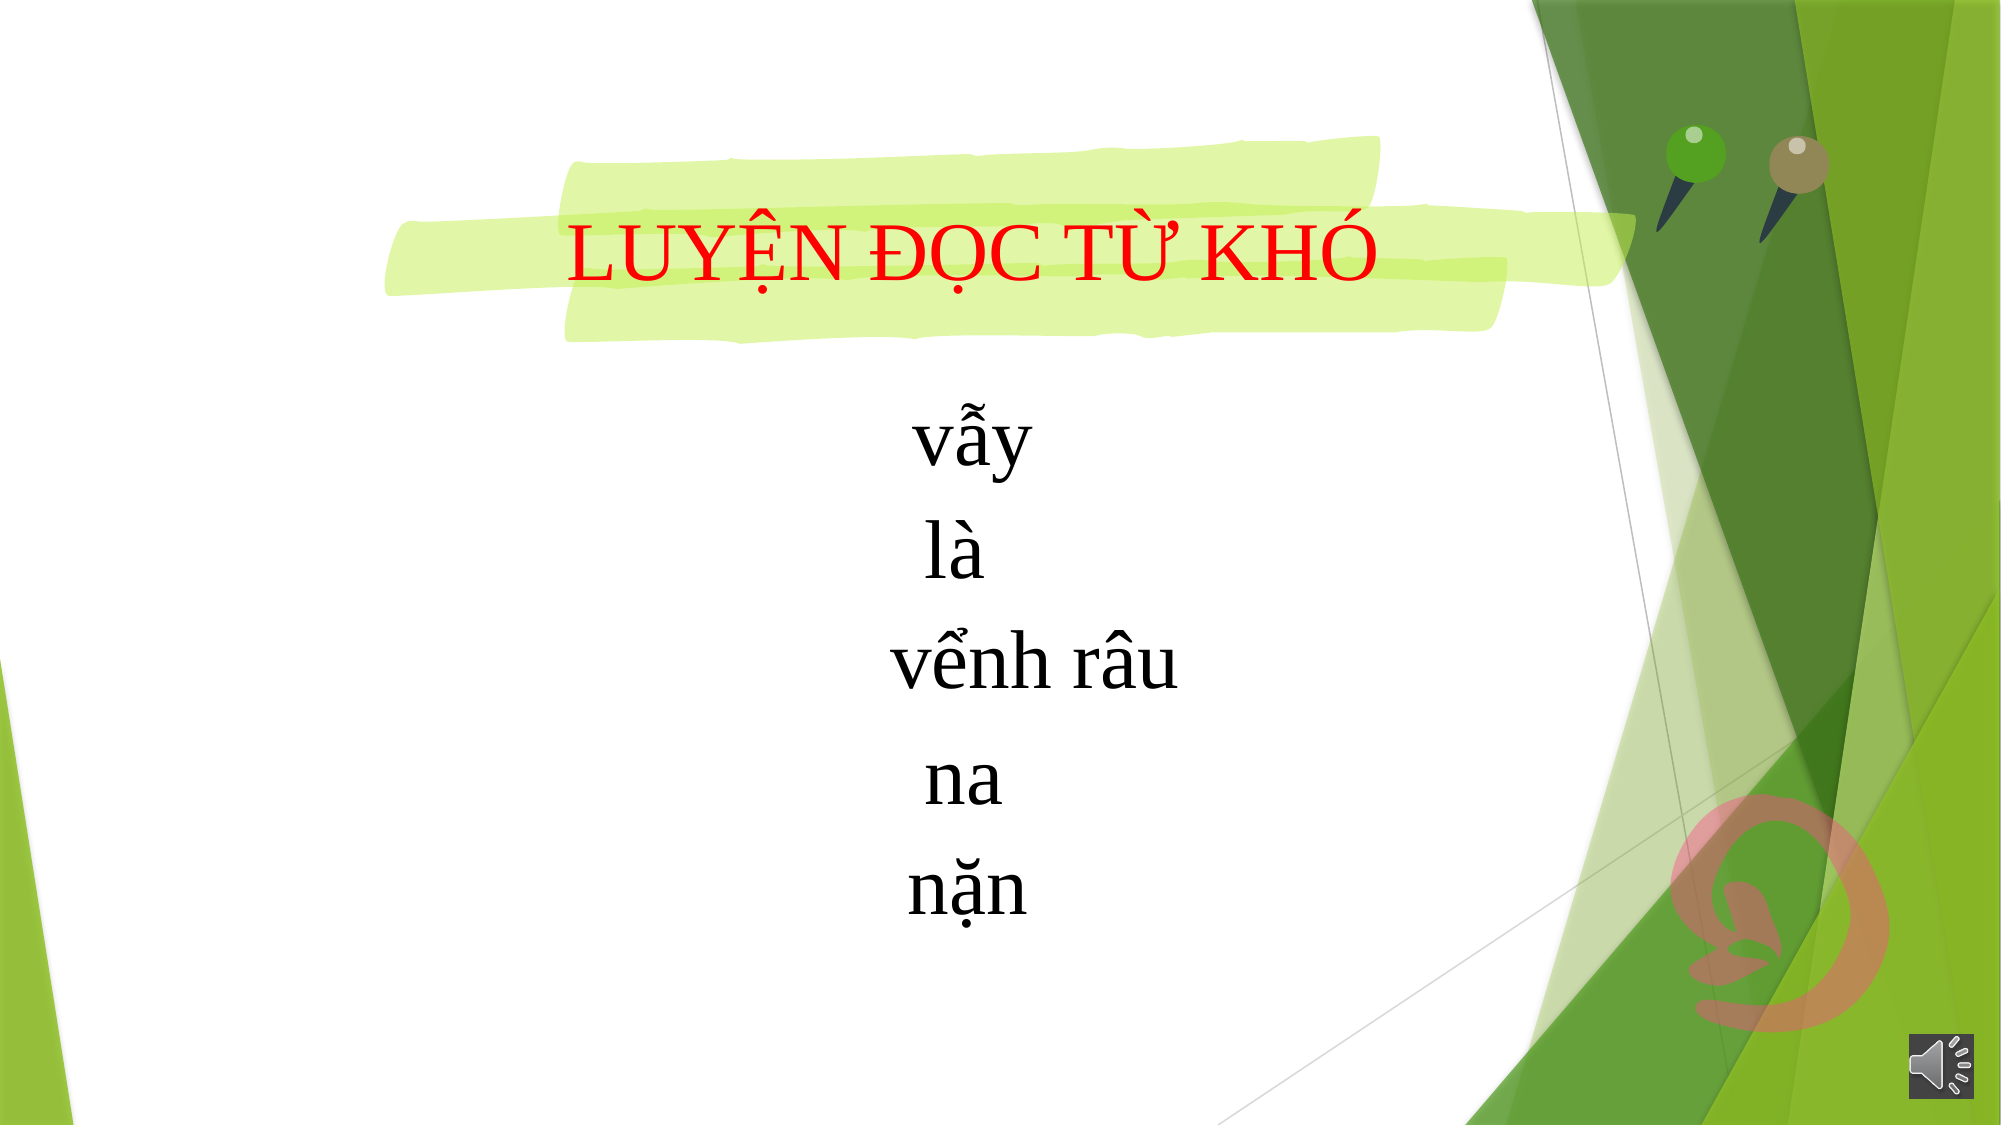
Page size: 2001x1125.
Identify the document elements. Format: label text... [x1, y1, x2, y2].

text_box [1670, 794, 1890, 1033]
text_box vểnh râu [791, 585, 1278, 713]
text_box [376, 135, 1640, 345]
text_box nặn [724, 811, 1212, 939]
subtitle vẫy [729, 362, 1217, 487]
subtitle na [721, 701, 1208, 829]
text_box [1653, 124, 1727, 233]
picture [1907, 1032, 1976, 1101]
text_box là [711, 475, 1199, 603]
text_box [1756, 135, 1830, 244]
